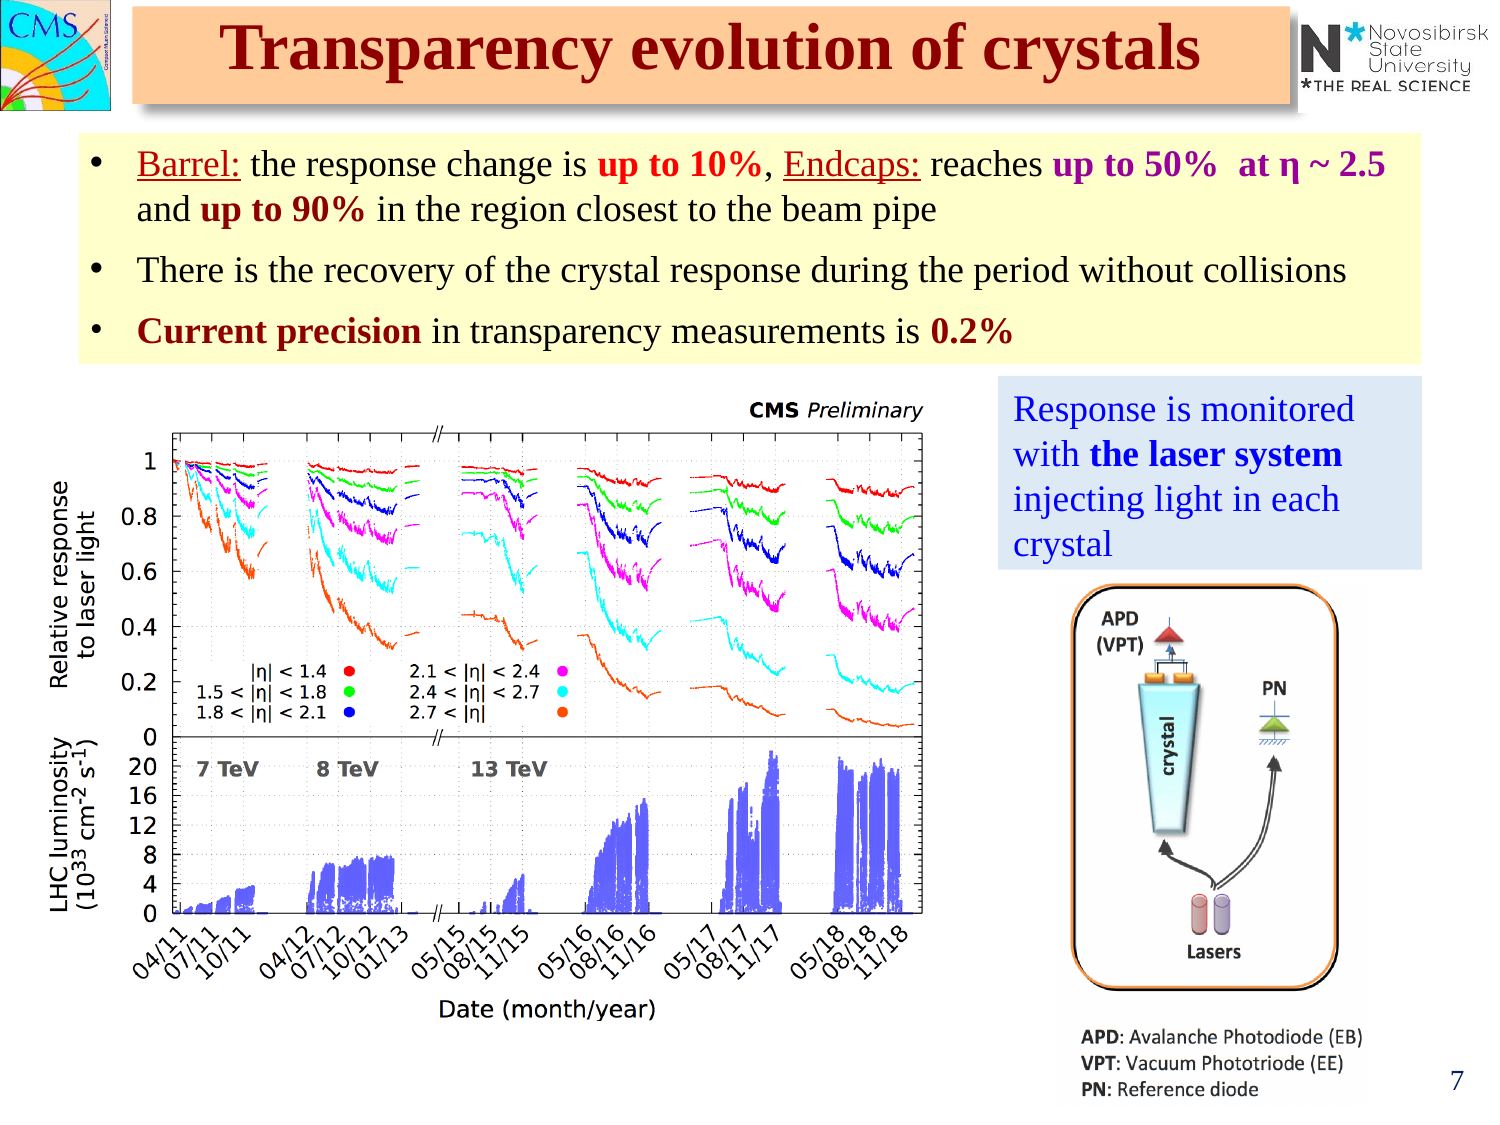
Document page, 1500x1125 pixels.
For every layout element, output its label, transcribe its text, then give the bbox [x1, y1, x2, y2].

text_box Response is monitored with the laser system injecting light in each crystal [998, 375, 1422, 570]
text_box Barrel: the response change is up to 10%, Endcaps: reaches up to 50% at η ~ 2.5 and up to 90% in the region closest to the beam pipe There is the recovery of the crystal response during the period without collisions Current precision in transparency measurements is 0.2% [78, 133, 1422, 365]
picture [1298, 0, 1489, 113]
text_box Transparency evolution of crystals [132, 6, 1290, 104]
picture [0, 0, 112, 111]
slide_number 7 [1399, 1048, 1480, 1109]
picture [16, 387, 965, 1021]
picture [1052, 580, 1367, 1108]
